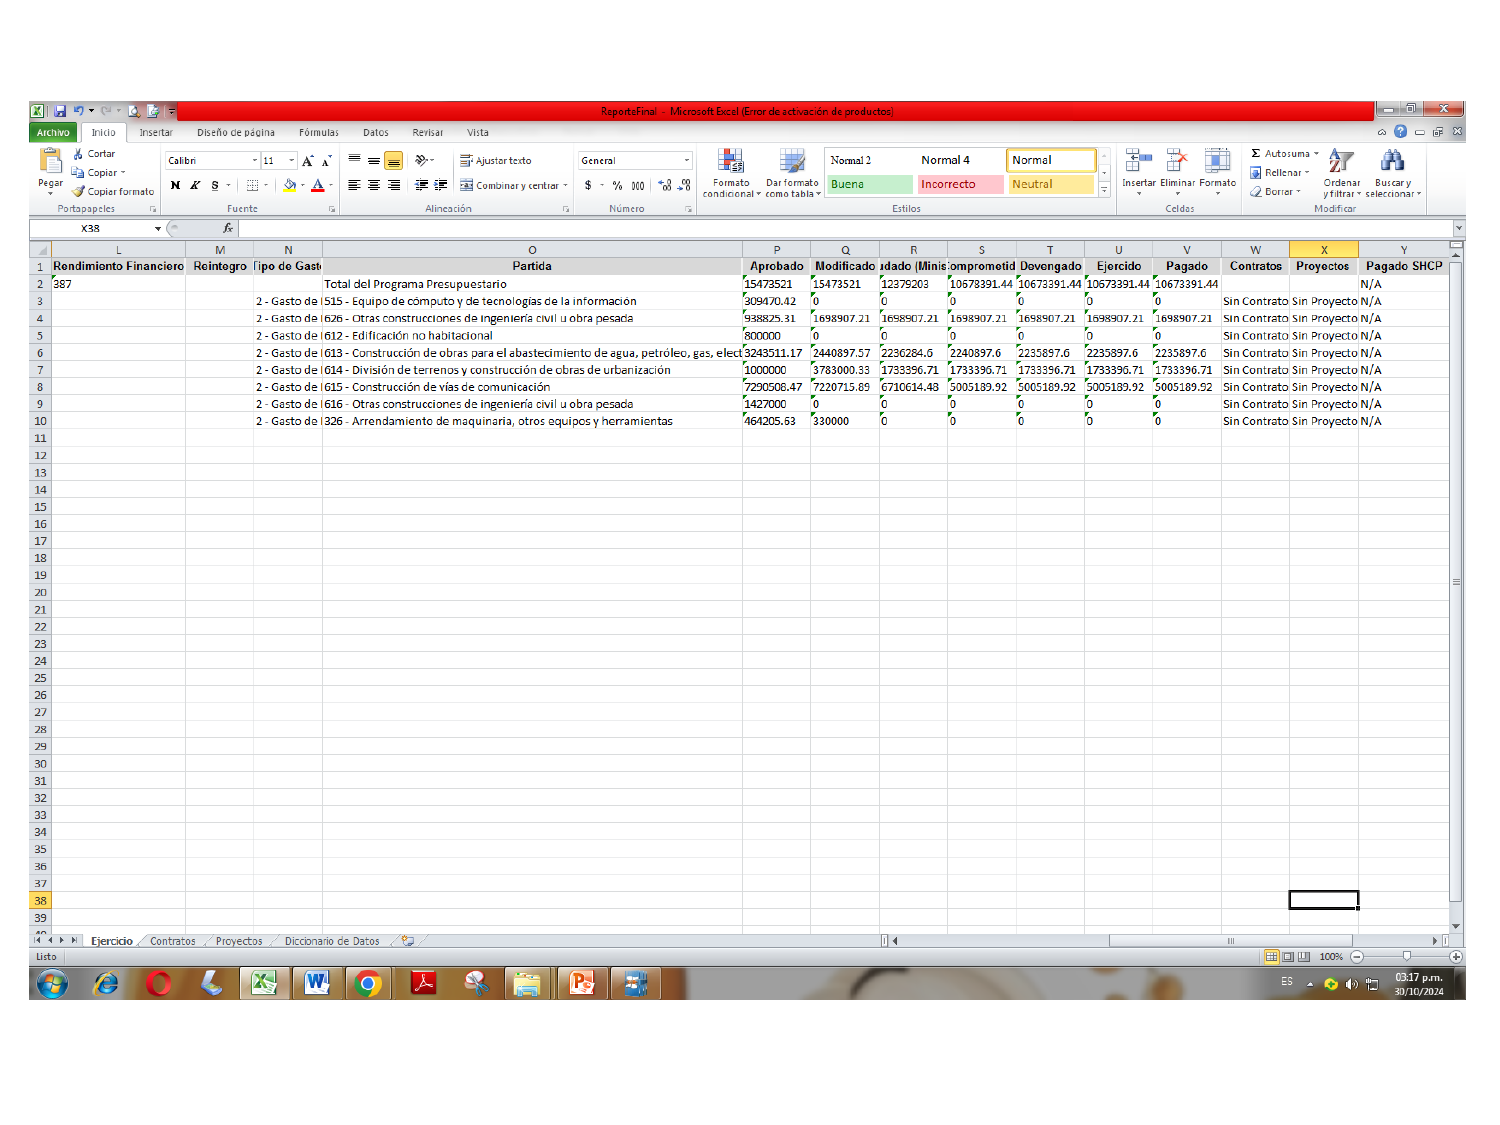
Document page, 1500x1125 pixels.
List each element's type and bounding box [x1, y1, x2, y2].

picture [29, 101, 1467, 1000]
